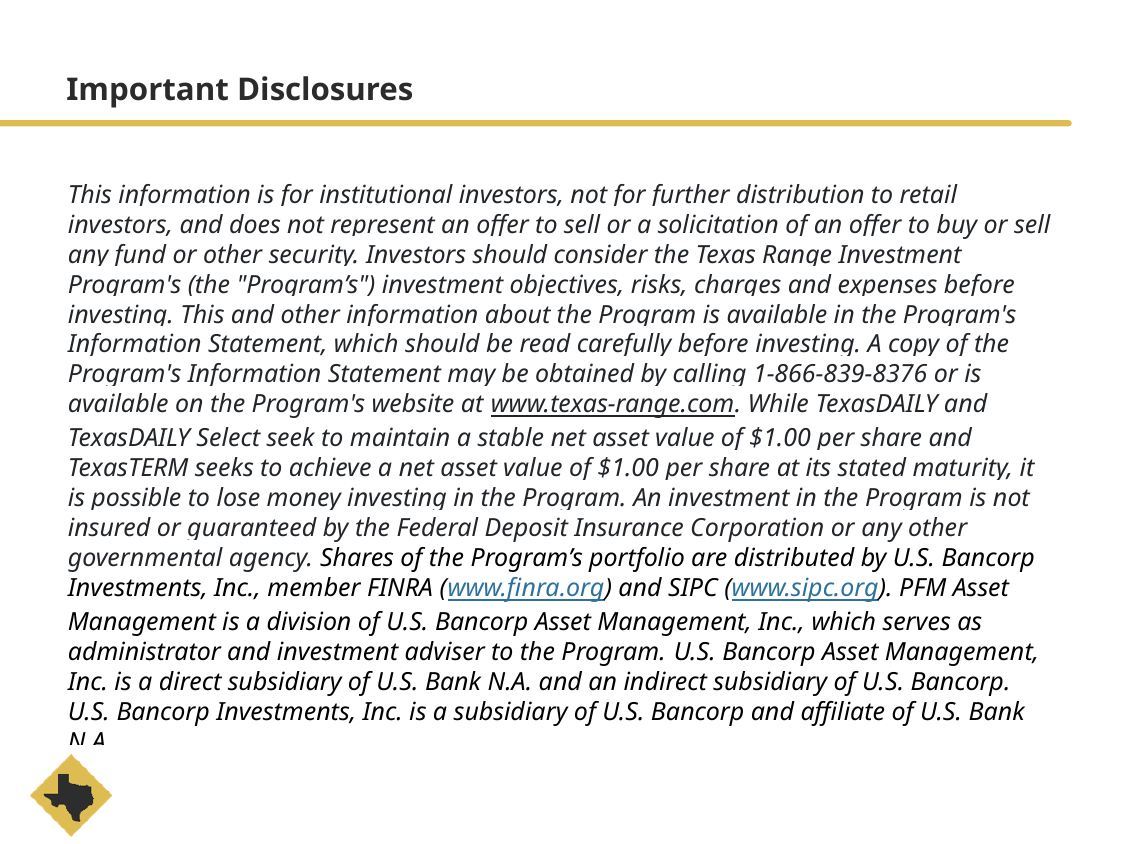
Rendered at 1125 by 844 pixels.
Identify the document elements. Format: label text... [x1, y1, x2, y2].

list This information is for institutional investors, not for further distribution to retail investors, and does not represent an offer to sell or a solicitation of an offer to buy or sell any fund or other security. Investors should consider the Texas Range Investment Program's (the "Program’s") investment objectives, risks, charges and expenses before investing. This and other information about the Program is available in the Program's Information Statement, which should be read carefully before investing. A copy of the Program's Information Statement may be obtained by calling 1-866-839-8376 or is available on the Program's website at www.texas-range.com. While TexasDAILY and TexasDAILY Select seek to maintain a stable net asset value of $1.00 per share and TexasTERM seeks to achieve a net asset value of $1.00 per share at its stated maturity, it is possible to lose money investing in the Program. An investment in the Program is not insured or guaranteed by the Federal Deposit Insurance Corporation or any other governmental agency. Shares of the Program’s portfolio are distributed by U.S. Bancorp Investments, Inc., member FINRA (www.finra.org) and SIPC (www.sipc.org). PFM Asset Management is a division of U.S. Bancorp Asset Management, Inc., which serves as administrator and investment adviser to the Program. U.S. Bancorp Asset Management, Inc. is a direct subsidiary of U.S. Bank N.A. and an indirect subsidiary of U.S. Bancorp. U.S. Bancorp Investments, Inc. is a subsidiary of U.S. Bancorp and affiliate of U.S. Bank N.A. [54, 171, 1071, 608]
title Important Disclosures [52, 30, 1069, 114]
picture [0, 745, 146, 844]
